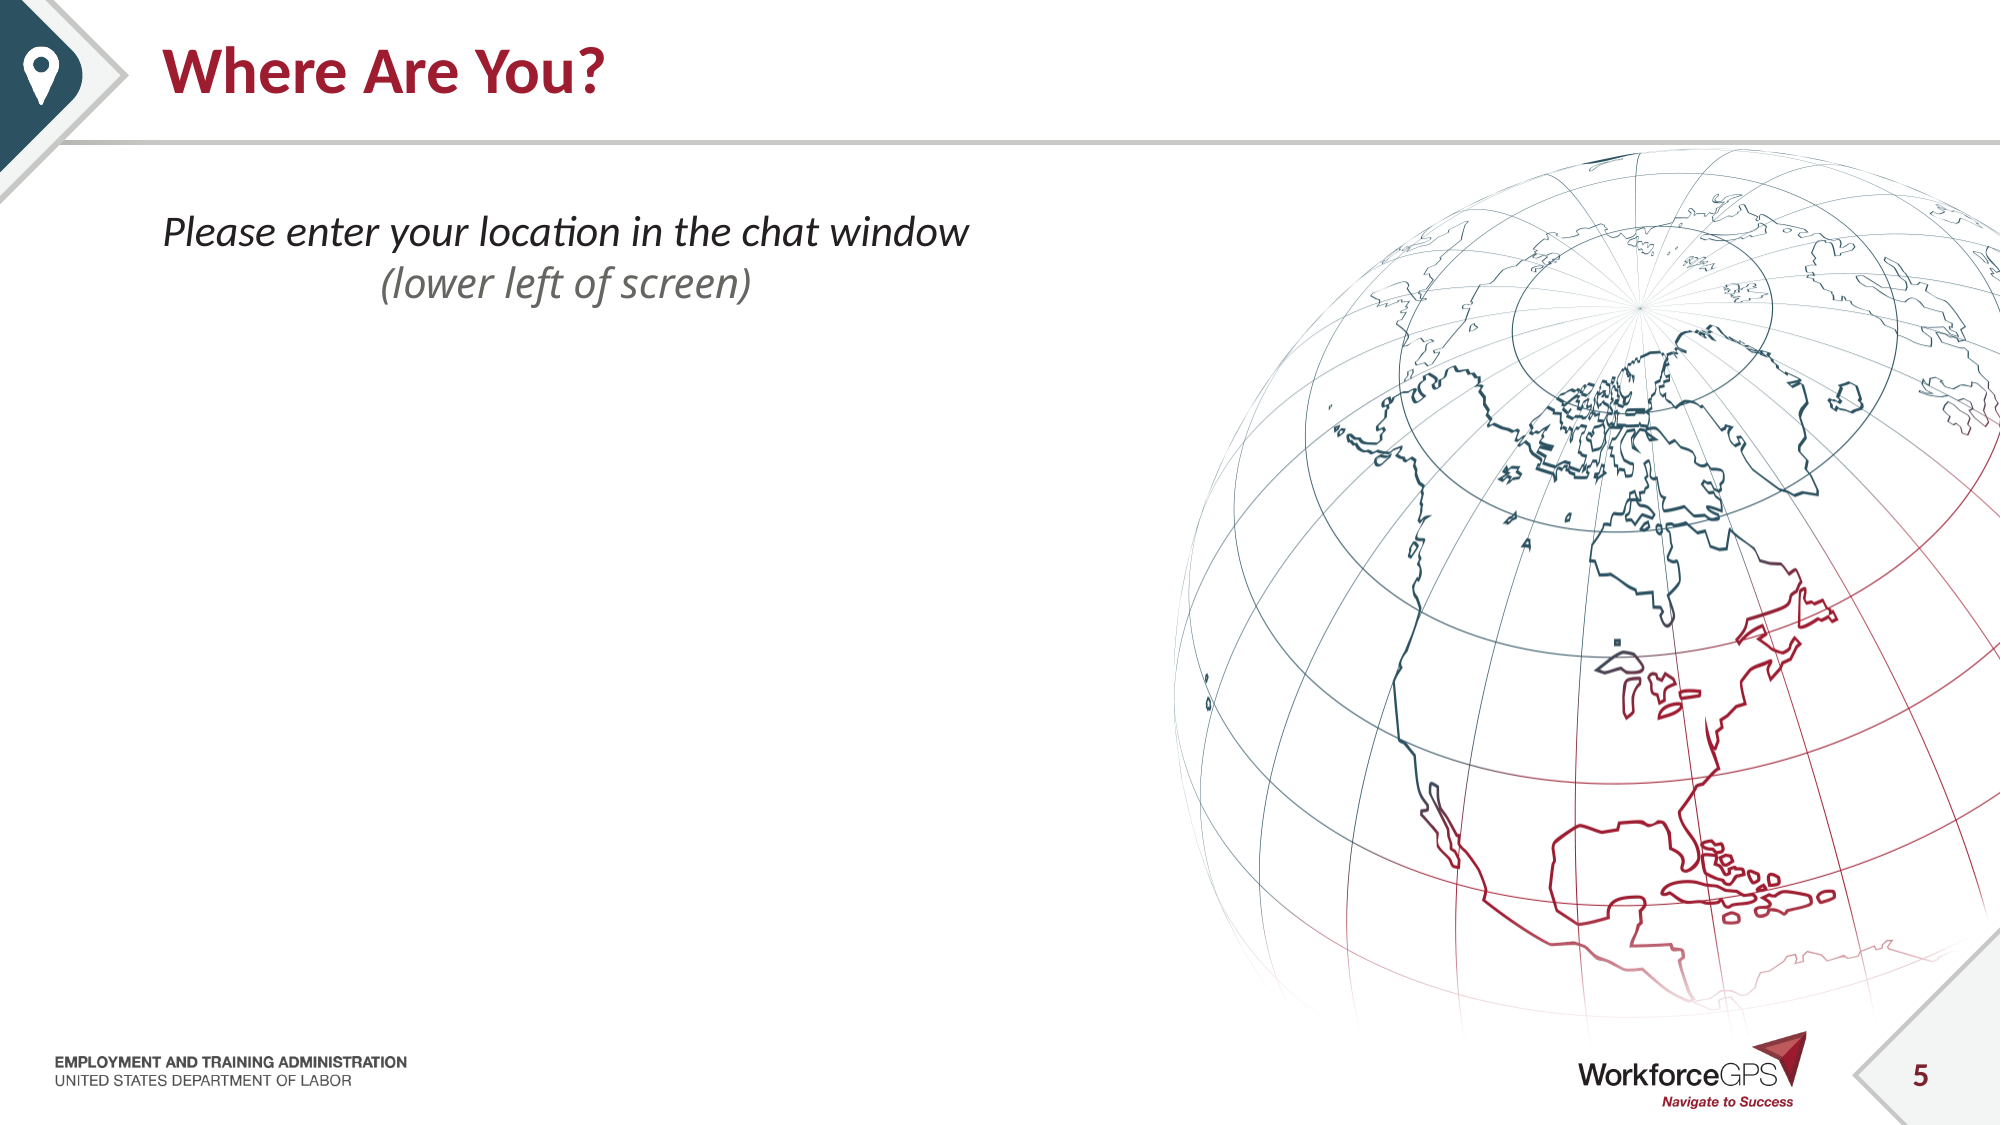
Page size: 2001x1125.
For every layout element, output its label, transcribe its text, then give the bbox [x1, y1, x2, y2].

picture [0, 34, 82, 117]
list Budget Information SF-424A Budget Narrative Grantee’s original proposal Project Narrative Timeline/Workplan Performance Outcome Measures Table Governor’s Letter Project Attestation Confirmation [47, 1049, 420, 1095]
slide_number 5 [1867, 1042, 1975, 1103]
list Please enter your location in the chat window (lower left of screen) [132, 162, 1000, 353]
title Where Are You? [132, 7, 1829, 137]
picture [1173, 148, 2000, 1085]
